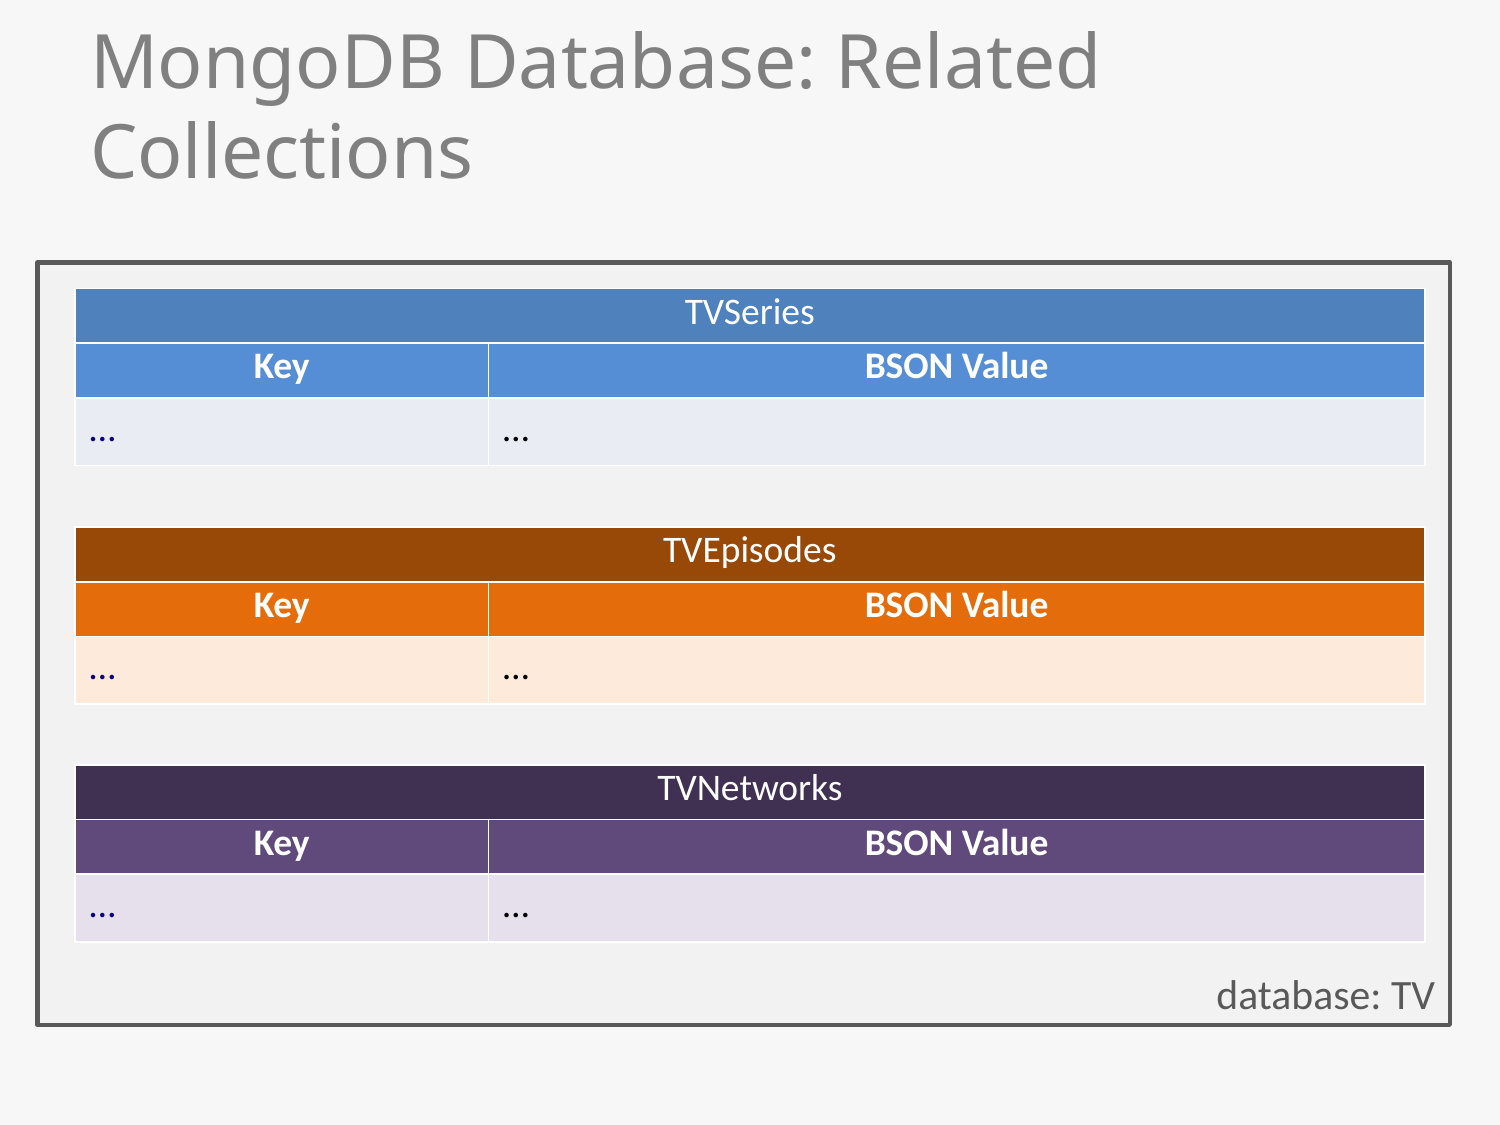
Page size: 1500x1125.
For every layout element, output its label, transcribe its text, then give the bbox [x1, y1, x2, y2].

table_cell Key [76, 344, 488, 397]
table_header TVSeries [76, 289, 1424, 342]
table_cell … [76, 399, 488, 465]
table_cell … [489, 875, 1424, 941]
text_box database: TV [35, 260, 1452, 1027]
table_cell … [76, 875, 488, 941]
table_cell BSON Value [489, 820, 1424, 873]
table_header TVNetworks [76, 766, 1424, 819]
table_cell … [489, 637, 1424, 703]
table_cell … [76, 637, 488, 703]
table_header TVEpisodes [76, 528, 1424, 581]
table_cell BSON Value [489, 583, 1424, 636]
table_cell Key [76, 820, 488, 873]
table_cell BSON Value [489, 344, 1424, 397]
table_cell Key [76, 583, 488, 636]
title MongoDB Database: Related Collections [75, 45, 1425, 163]
table_cell … [489, 399, 1424, 465]
